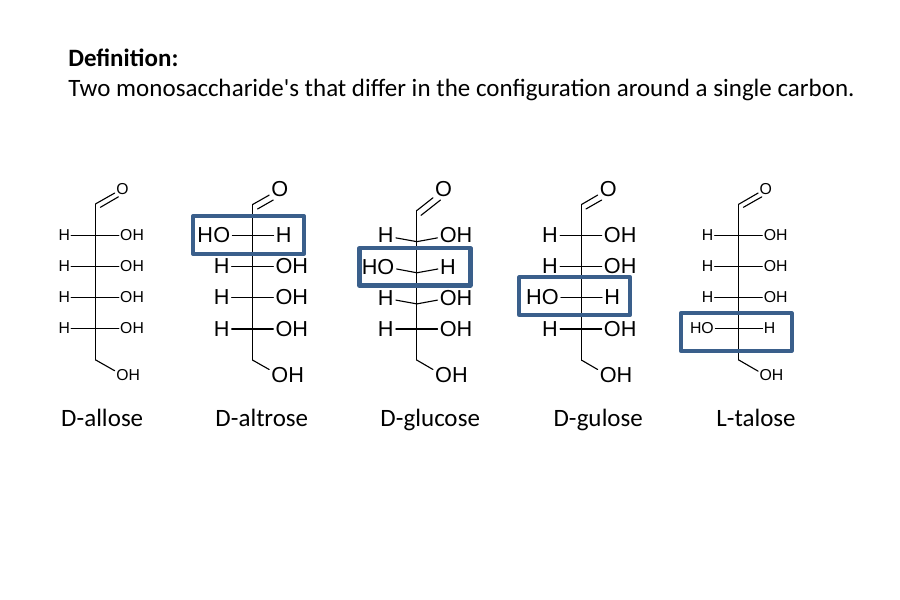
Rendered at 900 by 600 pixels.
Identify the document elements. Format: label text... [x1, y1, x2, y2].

text_box D-gulose [538, 393, 659, 439]
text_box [525, 176, 638, 389]
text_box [689, 179, 788, 385]
text_box D-altrose [200, 393, 324, 439]
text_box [197, 176, 309, 389]
text_box L-talose [701, 393, 811, 439]
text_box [361, 176, 473, 389]
text_box Definition: Two monosaccharide's that differ in the configuration around a single carbon. [53, 34, 871, 109]
text_box D-allose [46, 393, 159, 439]
text_box [679, 311, 684, 353]
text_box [58, 179, 145, 385]
text_box D-glucose [365, 393, 496, 439]
